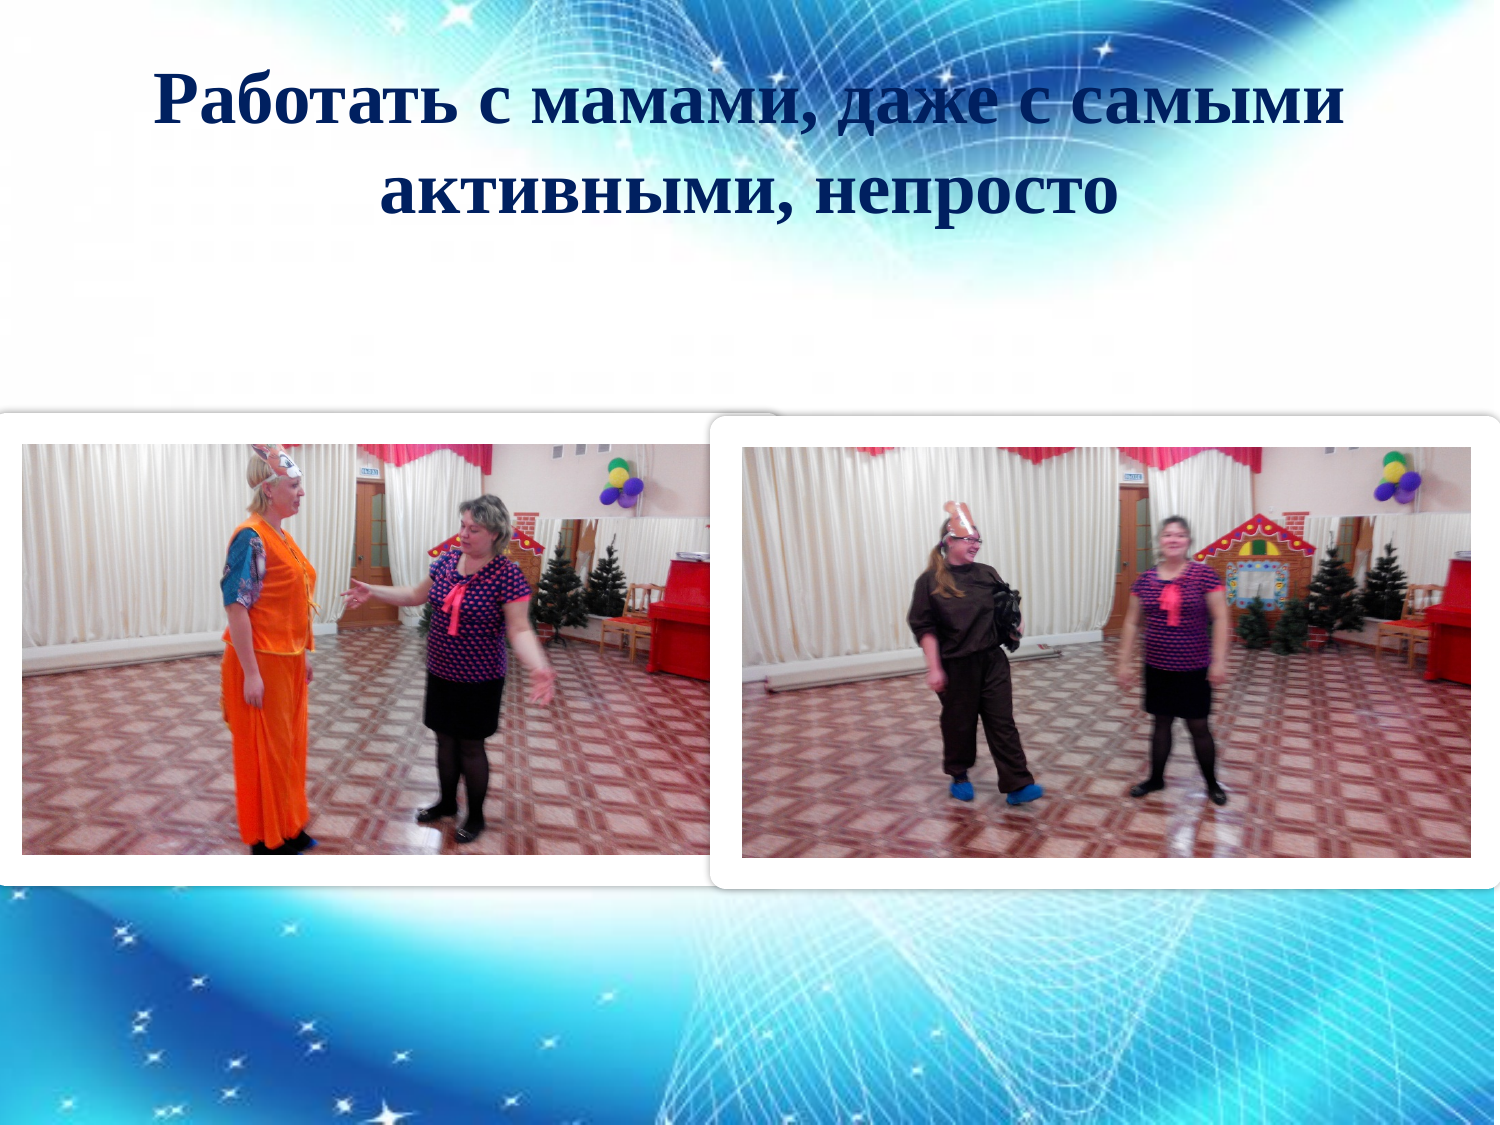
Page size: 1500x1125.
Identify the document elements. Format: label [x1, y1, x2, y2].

list [21, 444, 752, 855]
list [741, 447, 1472, 858]
picture [0, 0, 1494, 1125]
